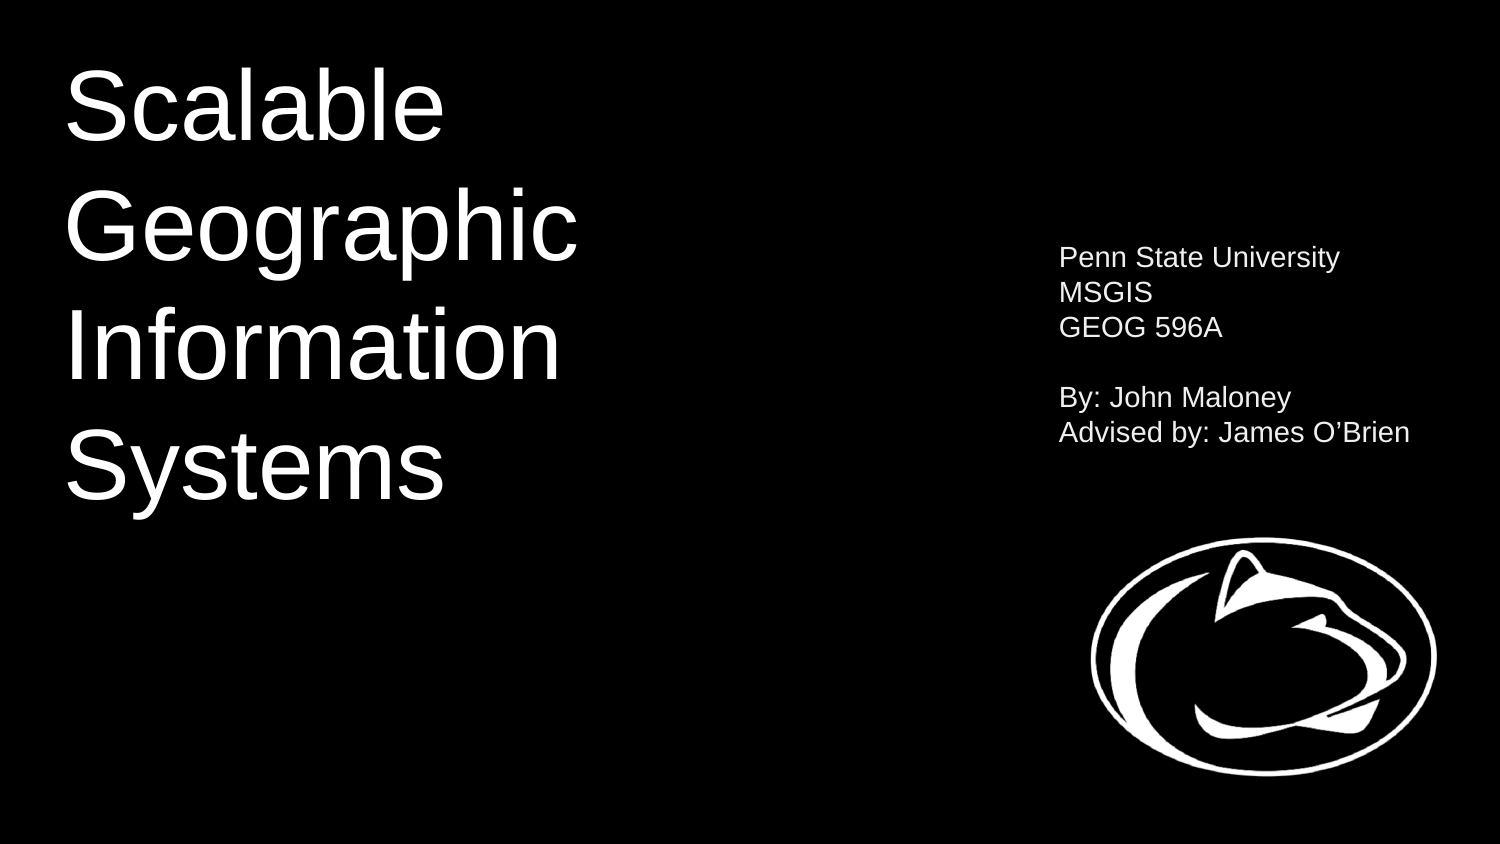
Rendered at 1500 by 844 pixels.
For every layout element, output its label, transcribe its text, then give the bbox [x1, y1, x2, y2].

text_box Scalable Geographic Information Systems [48, 24, 740, 644]
text_box Penn State University MSGIS GEOG 596A By: John Maloney Advised by: James O’Brien [1044, 223, 1440, 477]
picture [1083, 530, 1441, 778]
